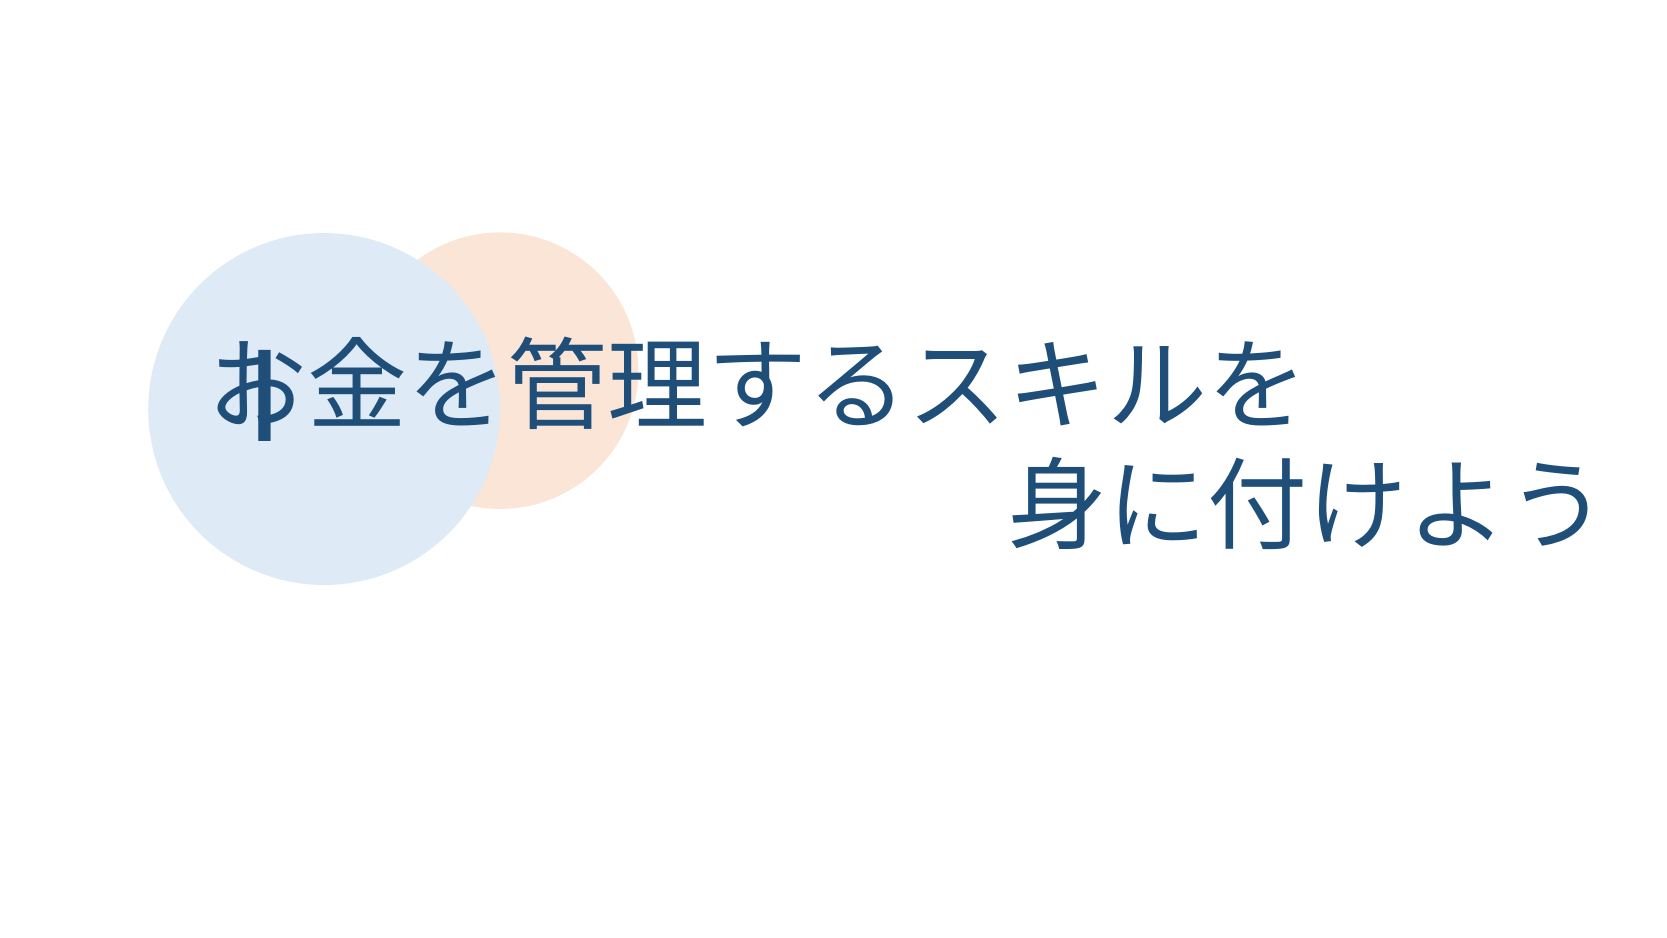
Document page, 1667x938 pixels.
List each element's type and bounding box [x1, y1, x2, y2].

text_box [148, 232, 1464, 585]
